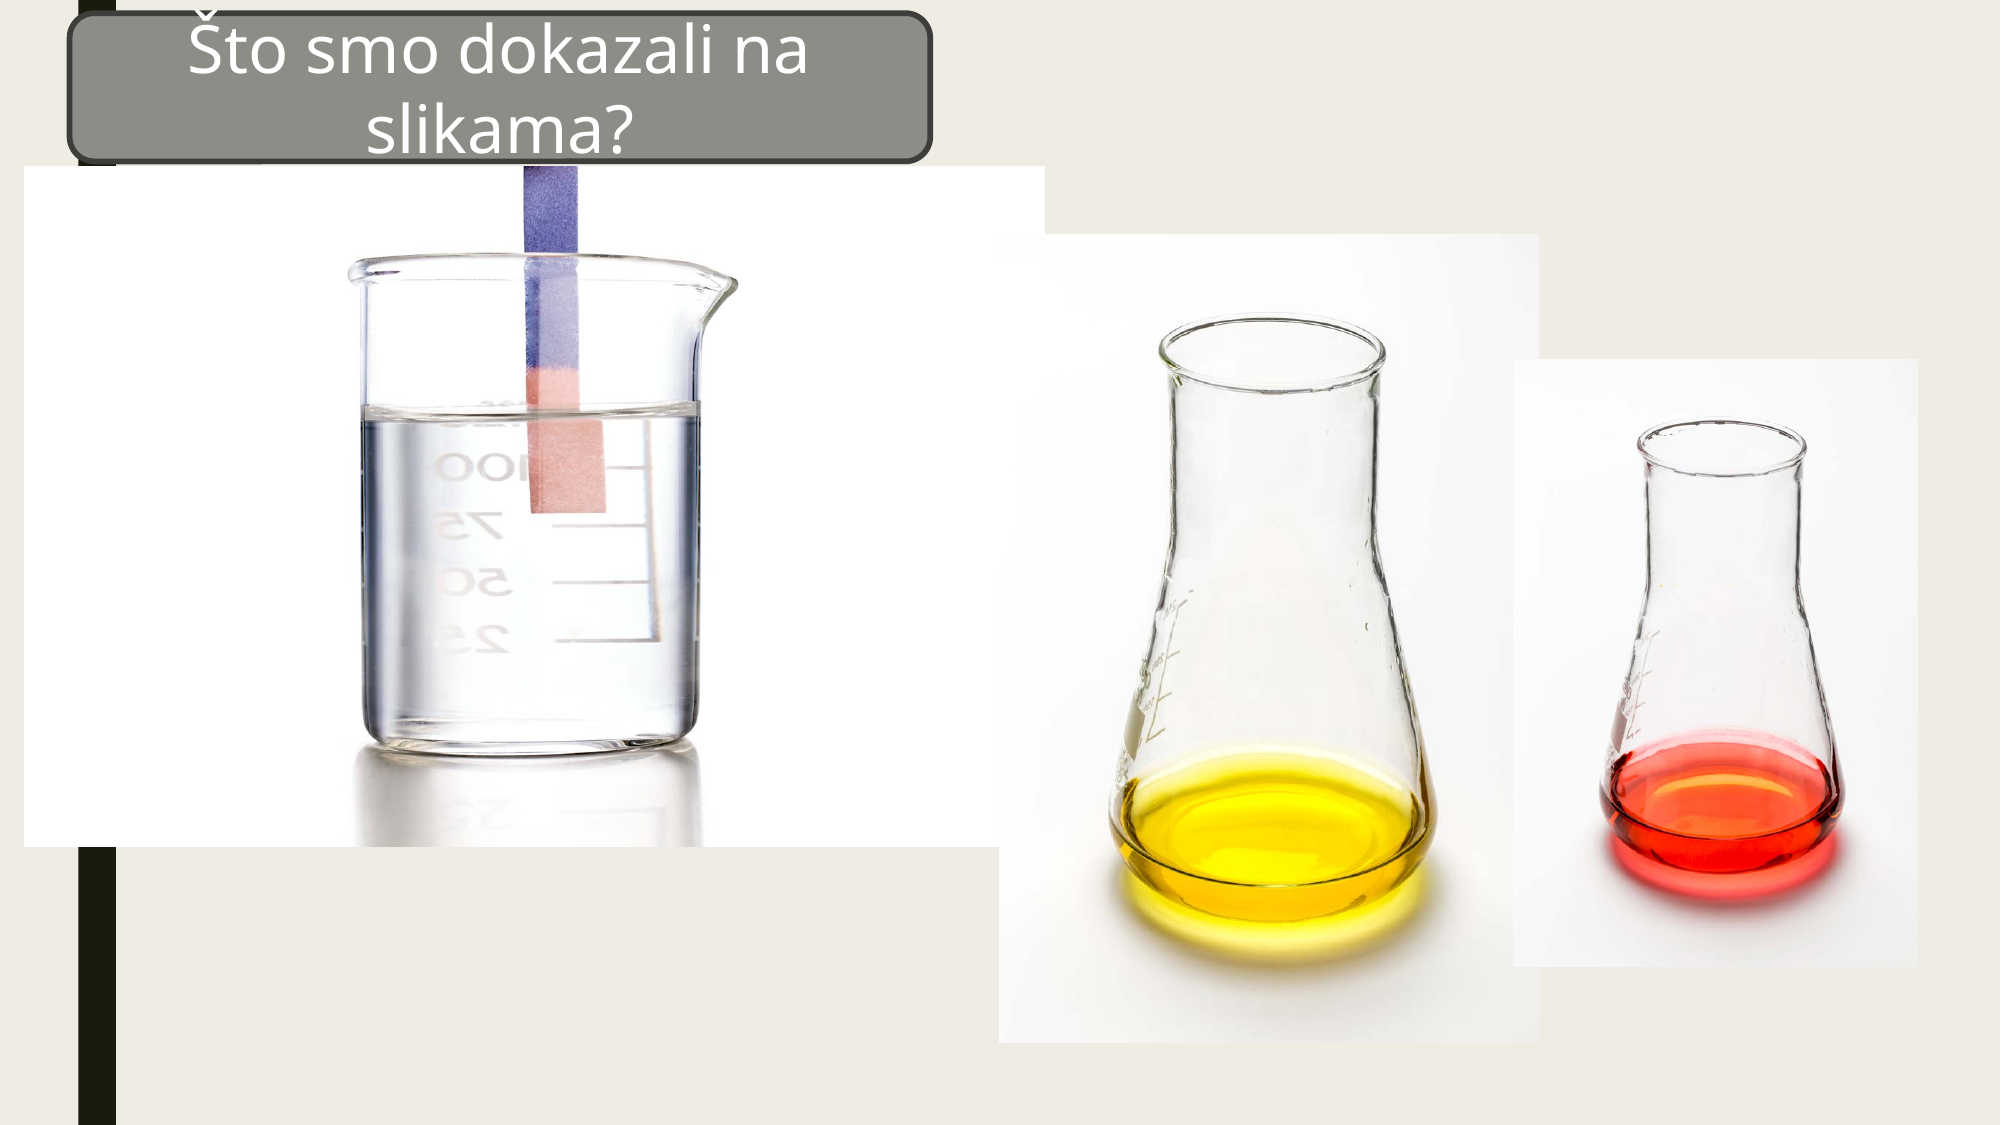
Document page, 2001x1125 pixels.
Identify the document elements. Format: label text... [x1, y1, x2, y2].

picture [24, 166, 1918, 1043]
text_box Što smo dokazali na slikama? [66, 10, 934, 165]
